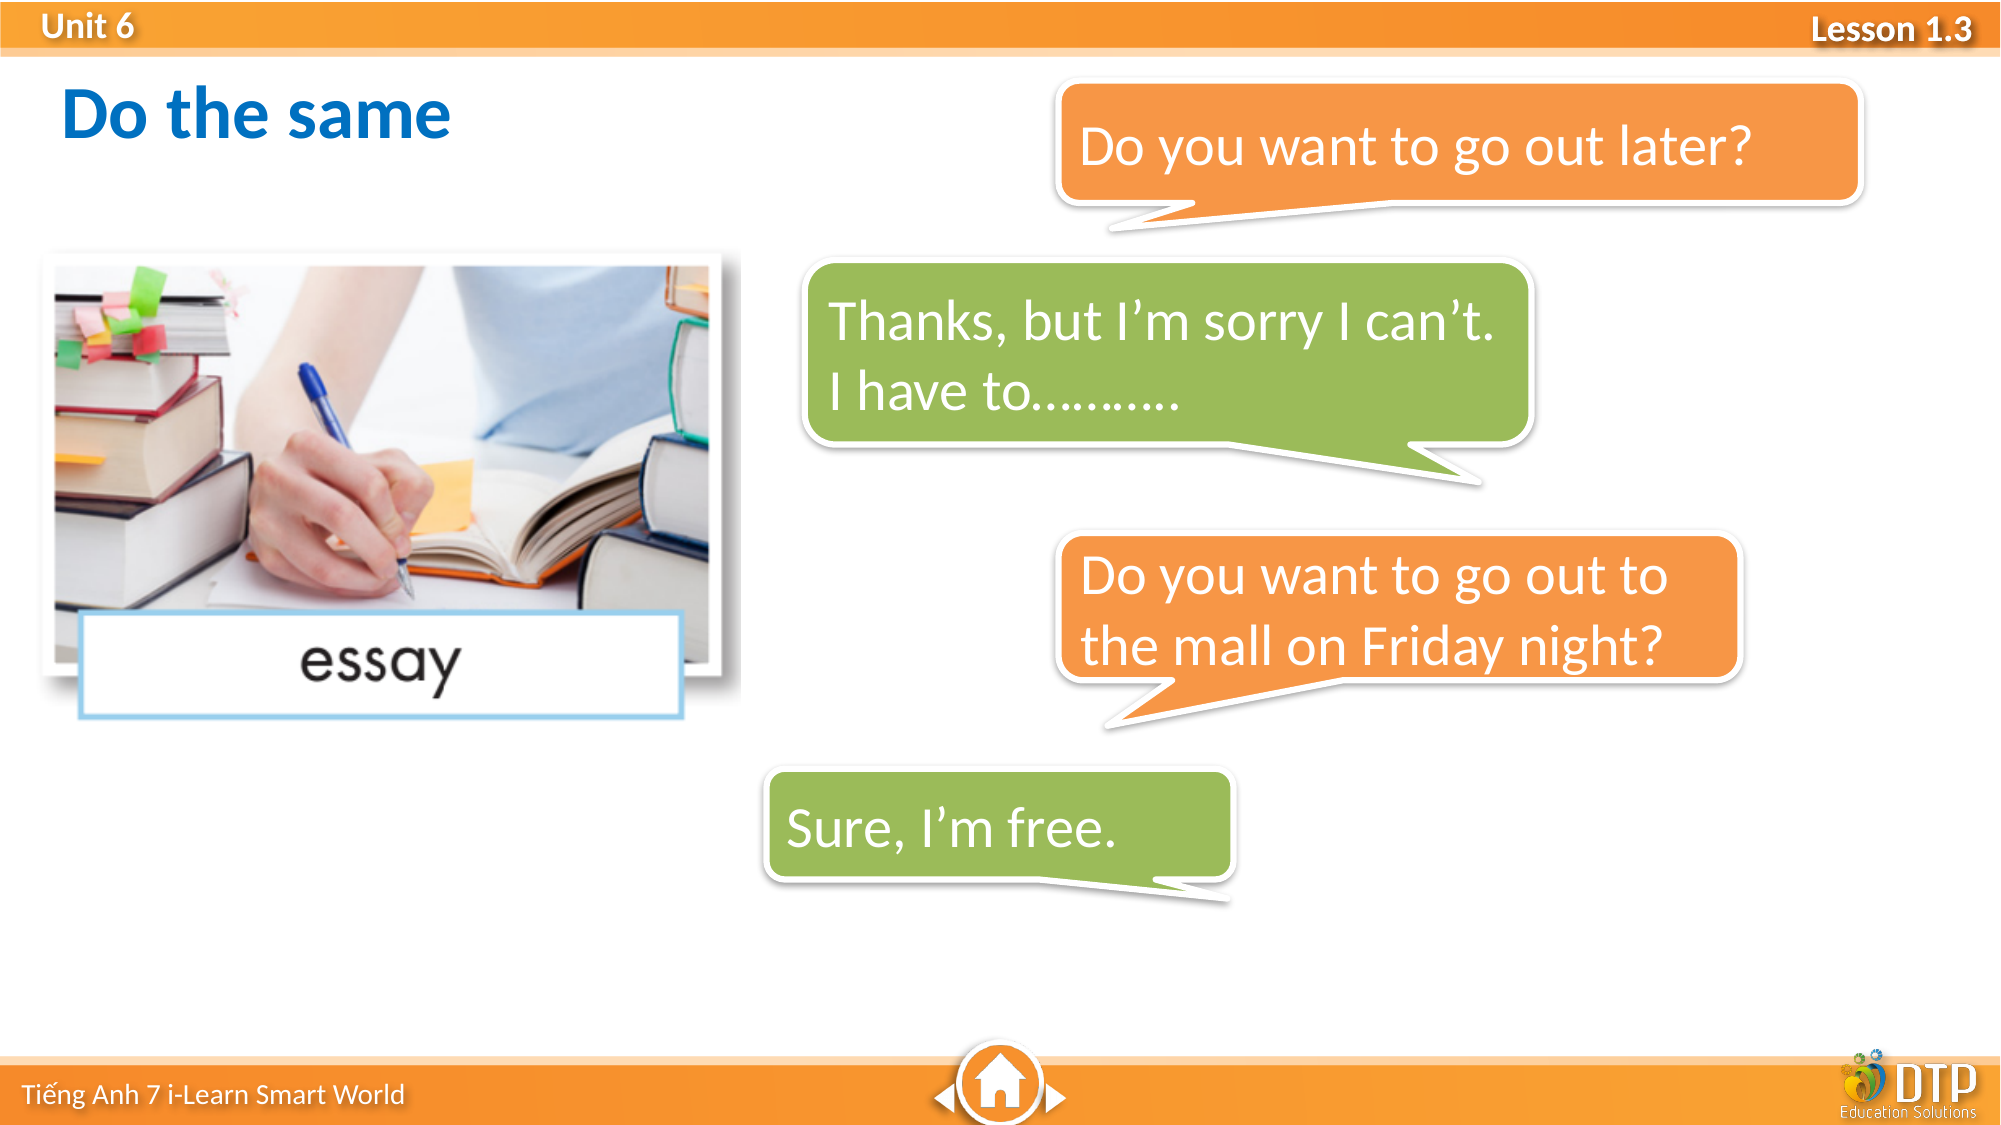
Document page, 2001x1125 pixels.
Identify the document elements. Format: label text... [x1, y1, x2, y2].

text_box Do the same [0, 56, 516, 162]
text_box Thanks, but I’m sorry I can’t. I have to……….. [801, 256, 1535, 486]
picture [0, 2, 2001, 1125]
text_box Do you want to go out later? [1055, 77, 1865, 232]
text_box Sure, I’m free. [763, 765, 1237, 902]
text_box Do you want to go out to the mall on Friday night? [1055, 529, 1744, 729]
